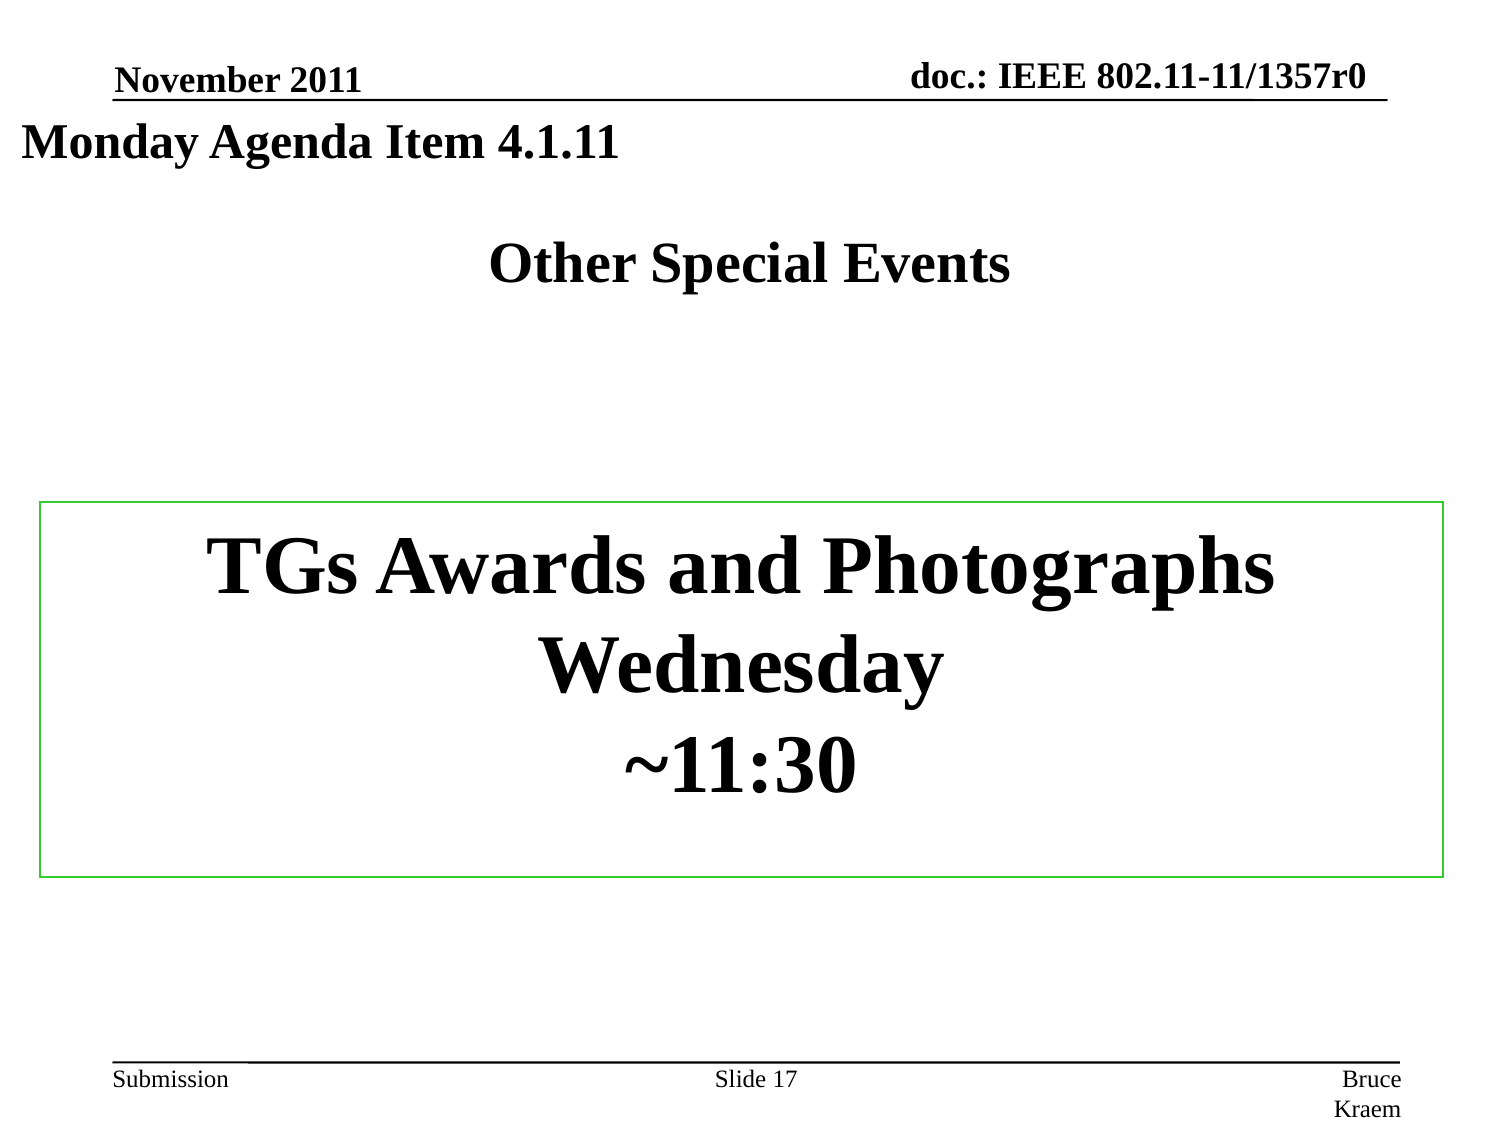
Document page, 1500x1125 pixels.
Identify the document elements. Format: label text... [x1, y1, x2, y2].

text_box Monday Agenda Item 4.1.11 [6, 101, 636, 176]
footer Bruce Kraemer, Marvell [1325, 1062, 1402, 1093]
text_box TGs Awards and Photographs Wednesday ~11:30 [40, 502, 1443, 877]
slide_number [114, 54, 365, 100]
slide_number Slide 17 [714, 1062, 798, 1093]
title Other Special Events [112, 177, 1388, 341]
